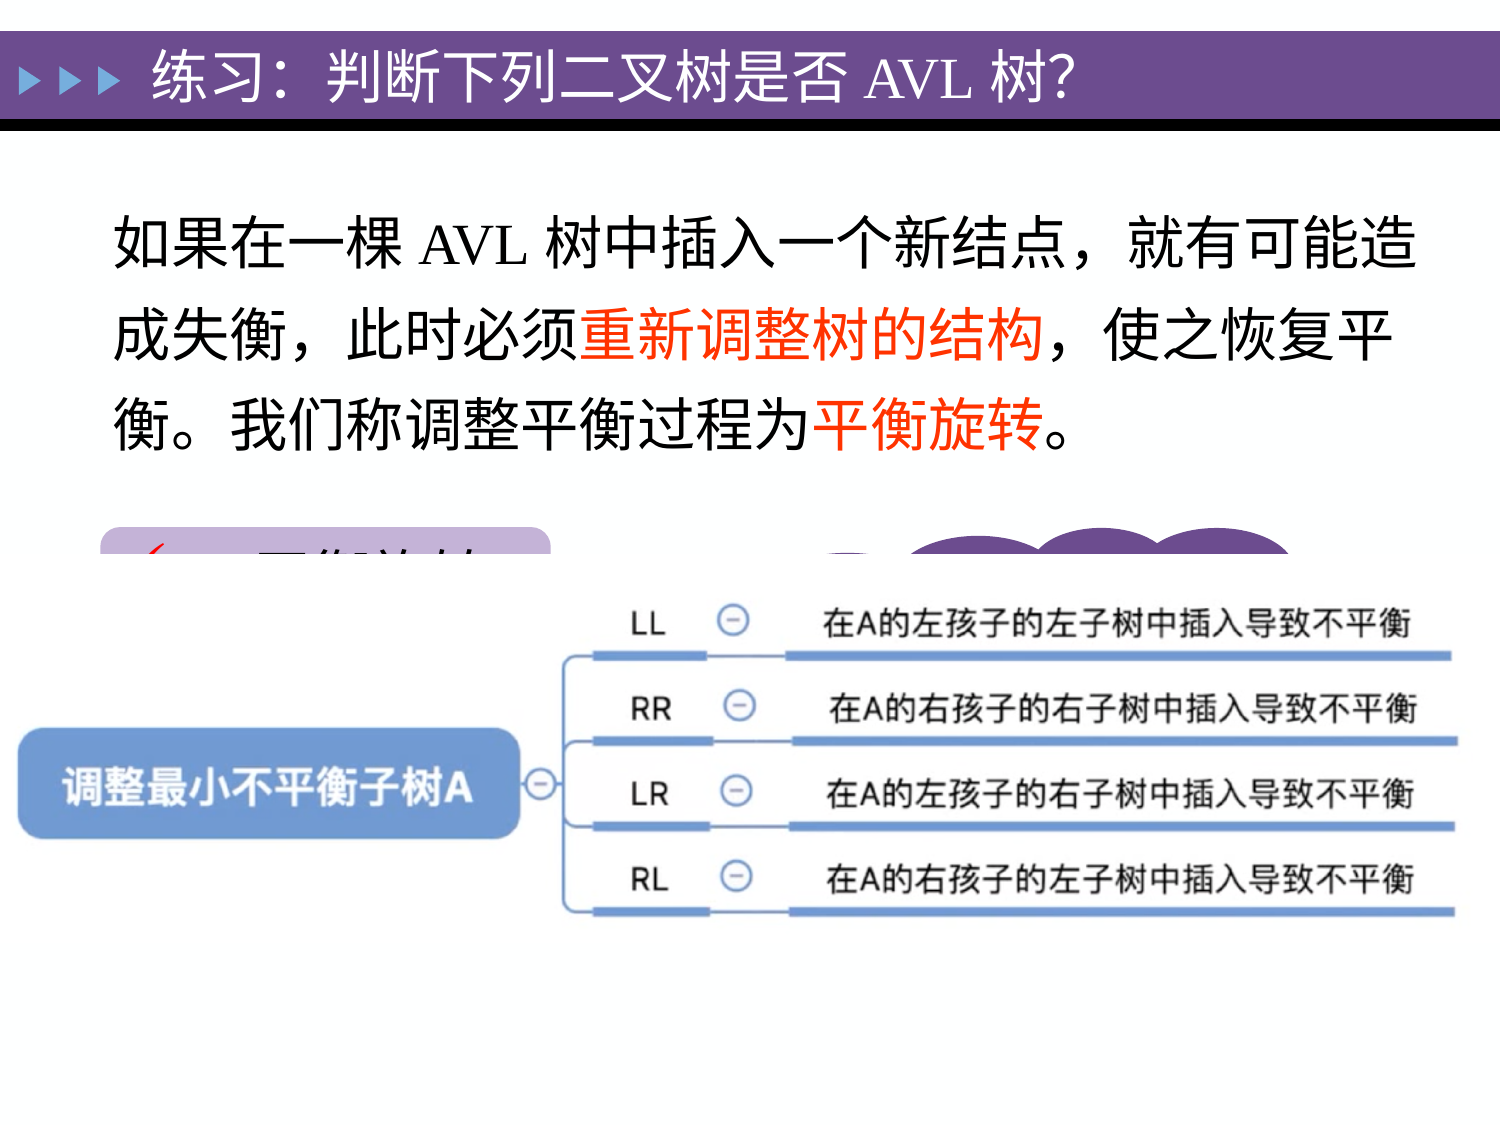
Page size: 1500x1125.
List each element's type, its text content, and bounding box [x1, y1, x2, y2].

picture [0, 554, 1500, 943]
text_box 练习：判断下列二叉树是否AVL树？ [135, 33, 1217, 119]
text_box LL平衡旋转 RR平衡旋转 LR平衡旋转 RL平衡旋转 [100, 527, 551, 553]
text_box 保证二叉排序树的次序不变 [912, 527, 1288, 553]
text_box 如果在一棵AVL树中插入一个新结点，就有可能造成失衡，此时必须重新调整树的结构，使之恢复平衡。我们称调整平衡过程为平衡旋转。 [98, 178, 1447, 466]
